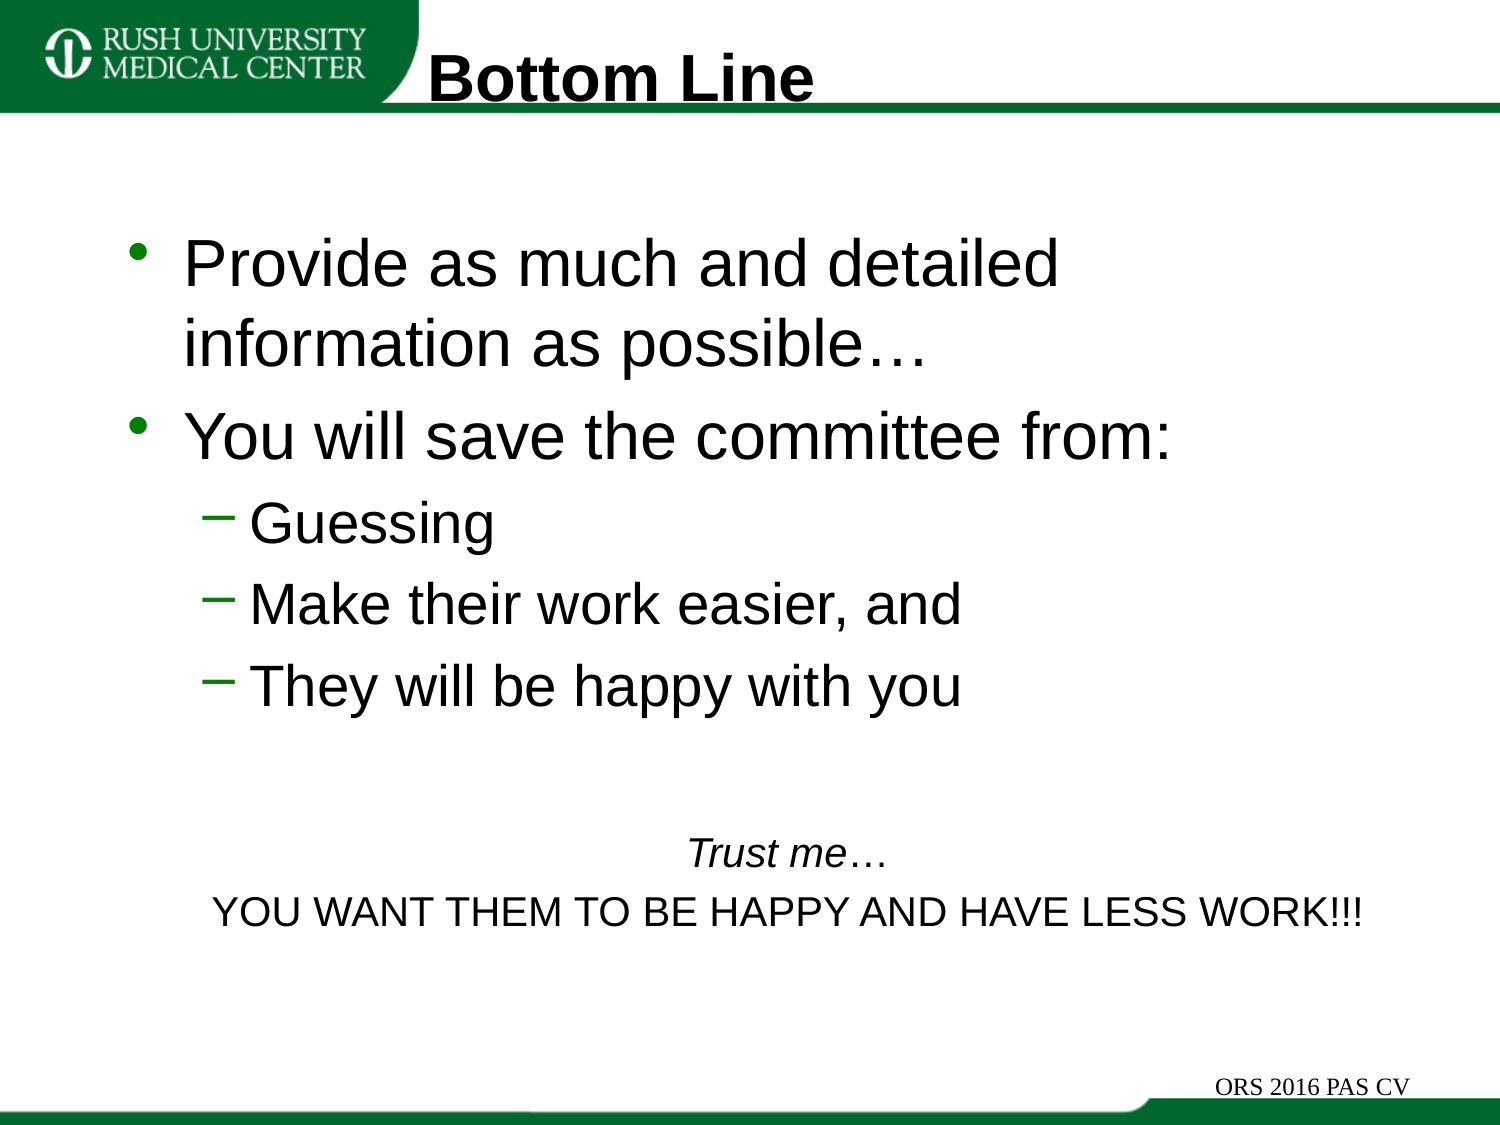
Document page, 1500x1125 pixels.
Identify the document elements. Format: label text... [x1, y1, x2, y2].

text_box ORS 2016 PAS CV [1199, 1062, 1495, 1113]
picture [0, 0, 1500, 1125]
title Bottom Line [412, 12, 1500, 138]
list Provide as much and detailed information as possible… You will save the committee from: Guessing Make their work easier, and They will be happy with you Trust me… YOU WANT THEM TO BE HAPPY AND HAVE LESS WORK!!! [112, 212, 1388, 963]
